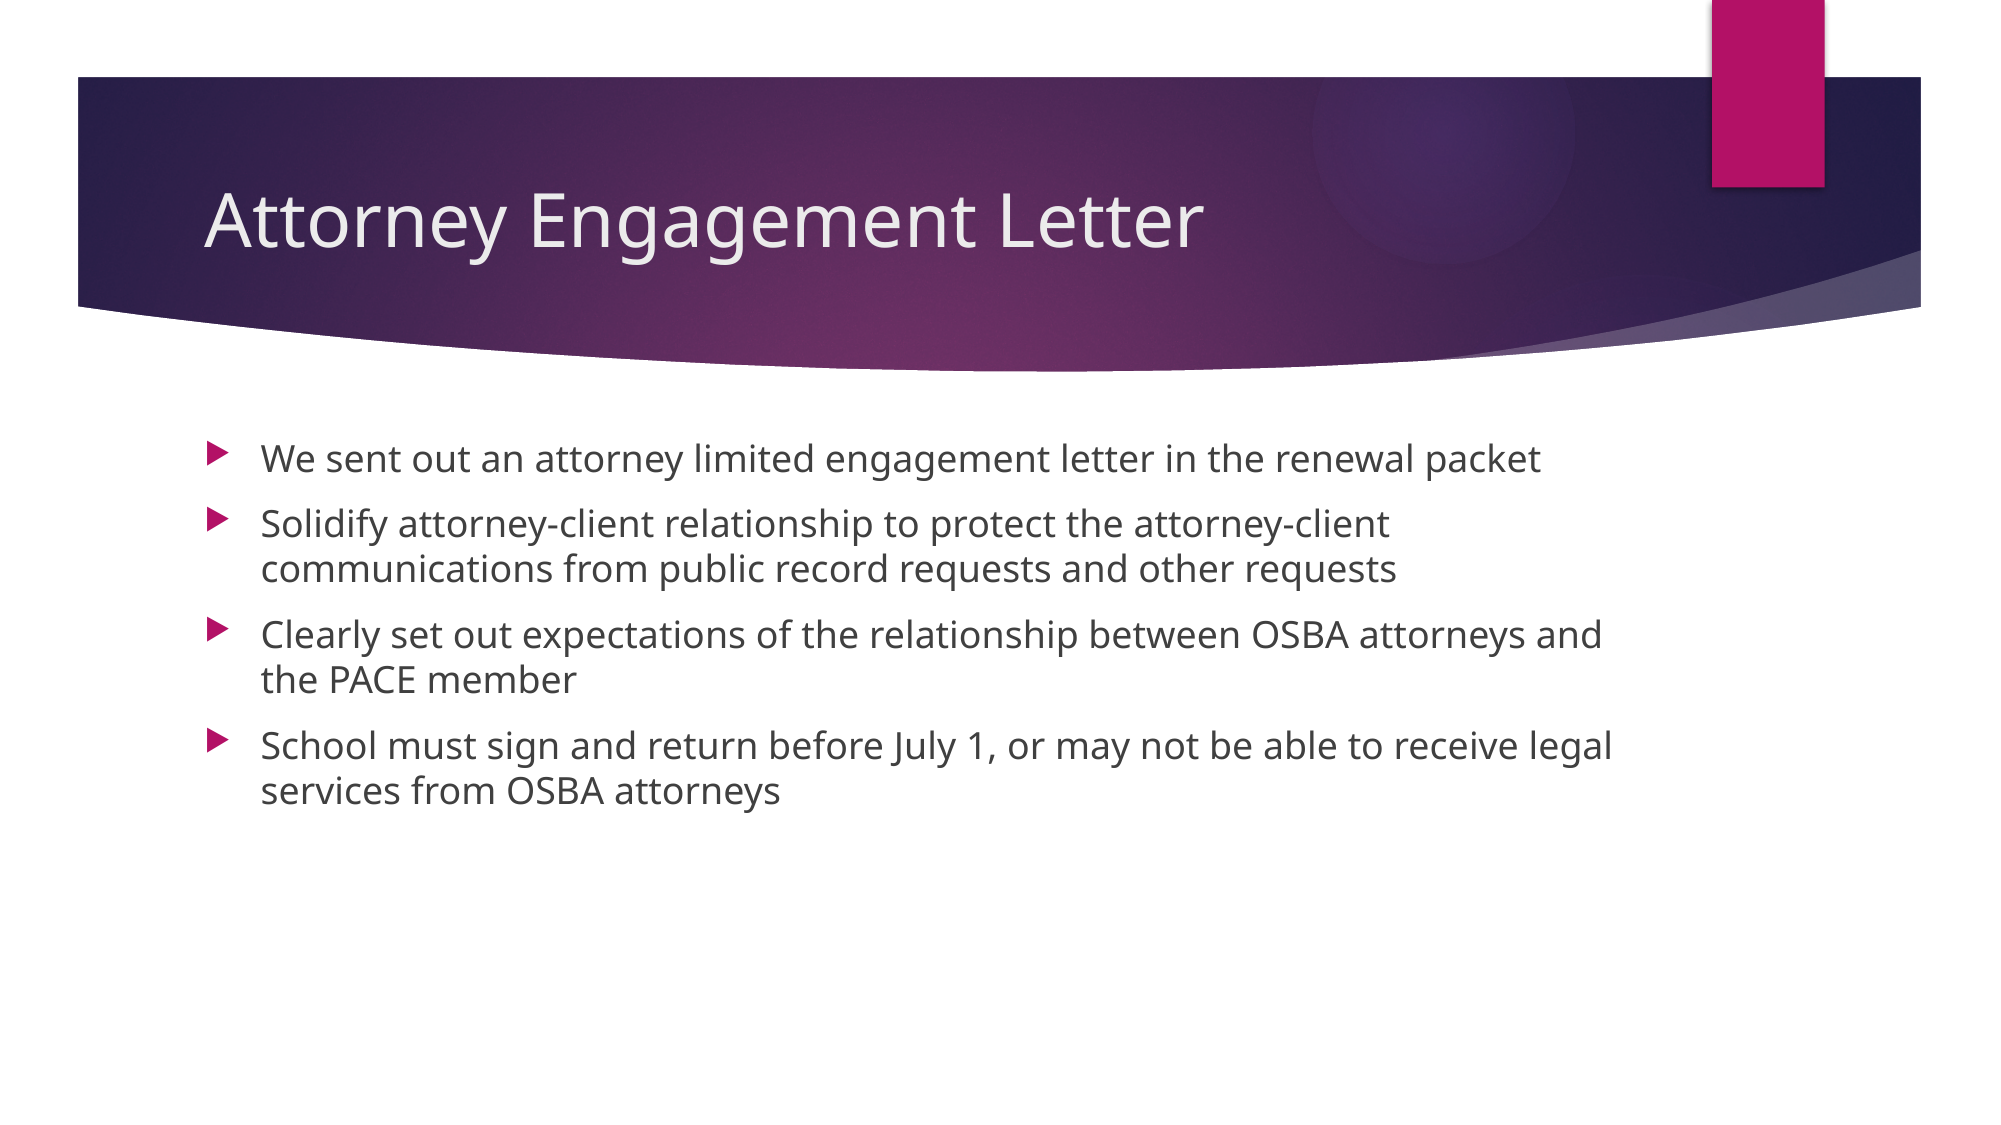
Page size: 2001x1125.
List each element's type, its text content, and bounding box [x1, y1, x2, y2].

list We sent out an attorney limited engagement letter in the renewal packet Solidify attorney-client relationship to protect the attorney-client communications from public record requests and other requests Clearly set out expectations of the relationship between OSBA attorneys and the PACE member School must sign and return before July 1, or may not be able to receive legal services from OSBA attorneys [189, 427, 1638, 988]
title Attorney Engagement Letter [189, 159, 1627, 276]
